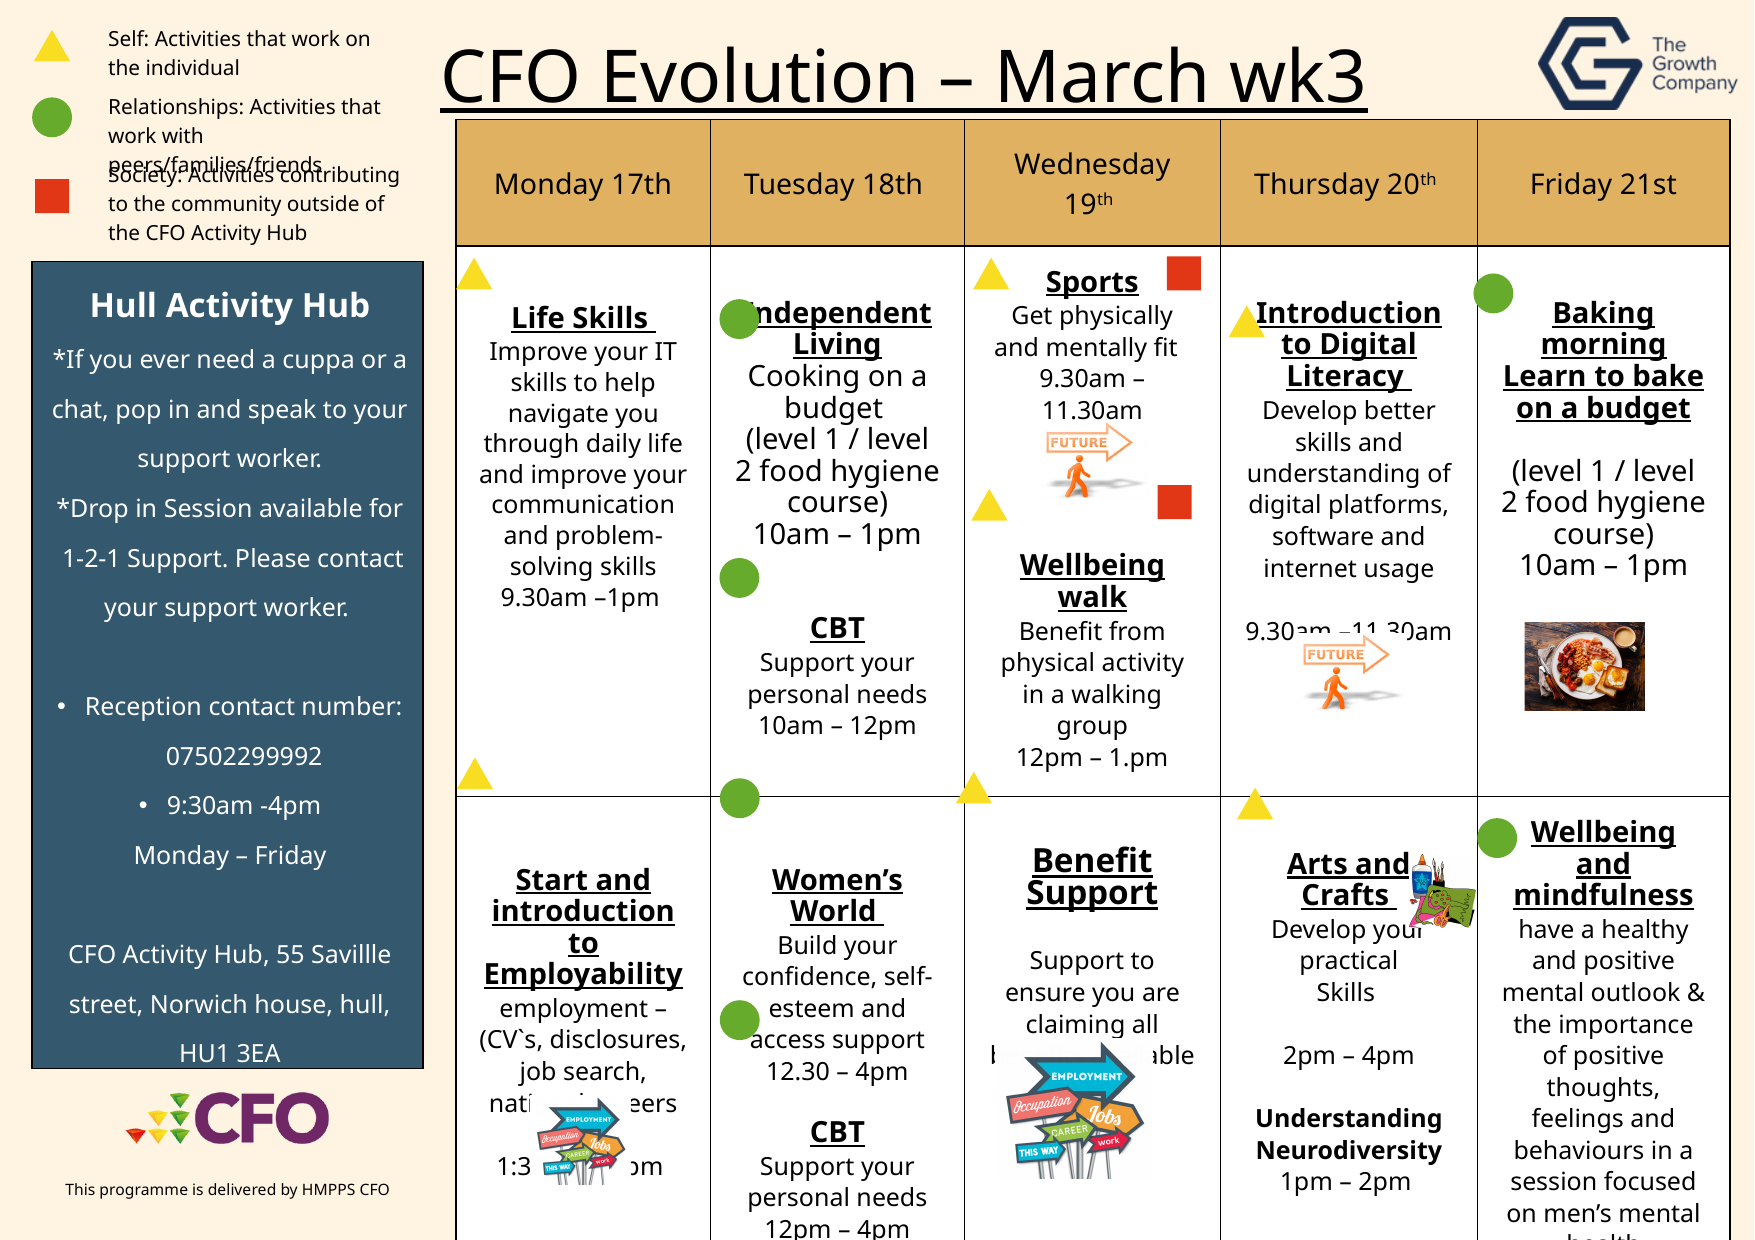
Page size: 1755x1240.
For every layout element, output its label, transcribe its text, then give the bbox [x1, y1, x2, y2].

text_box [1236, 787, 1274, 820]
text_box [708, 298, 760, 340]
table_header Friday 21st [1478, 120, 1729, 245]
table_cell Sports Get physically and mentally fit 9.30am – 11.30am Wellbeing walk Benefit from physical activity in a walking group 12pm – 1.pm [965, 247, 1220, 796]
table_header Thursday 20th [1221, 120, 1477, 245]
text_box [455, 223, 493, 290]
text_box CFO Evolution – March wk3 [440, 14, 1525, 117]
table_cell Introduction to Digital Literacy Develop better skills and understanding of digital platforms, software and internet usage 9.30am –11.30am [1221, 247, 1477, 796]
text_box Society: Activities contributing to the community outside of the CFO Activity Hub [108, 157, 408, 245]
table_header Tuesday 18th [711, 120, 964, 245]
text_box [27, 171, 77, 221]
table_cell Baking morning Learn to bake on a budget (level 1 / level 2 food hygiene course) 10am – 1pm [1478, 247, 1729, 796]
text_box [456, 757, 494, 790]
table_cell Start and introduction to Employability employment – (CV`s, disclosures, job search, national careers service) 1:30pm – 4pm [457, 797, 710, 1240]
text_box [31, 97, 73, 138]
text_box Relationships: Activities that work with peers/families/friends [108, 89, 422, 177]
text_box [1150, 477, 1199, 527]
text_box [971, 488, 1008, 521]
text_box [955, 771, 993, 804]
picture [1408, 853, 1476, 928]
picture [994, 1038, 1153, 1179]
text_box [57, 1076, 398, 1200]
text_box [719, 778, 760, 819]
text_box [31, 261, 426, 1107]
table_cell Women’s World Build your confidence, self- esteem and access support 12.30 – 4pm CBT Support your personal needs 12pm – 4pm [711, 797, 964, 1240]
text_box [1473, 273, 1514, 314]
table_cell Life Skills Improve your IT skills to help navigate you through daily life and improve your communication and problem-solving skills 9.30am –1pm [457, 247, 710, 796]
table_header Wednesday 19th [965, 120, 1220, 245]
picture [1538, 17, 1754, 111]
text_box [719, 999, 760, 1041]
text_box Self: Activities that work on the individual [108, 20, 408, 80]
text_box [719, 557, 760, 599]
table_cell Wellbeing and mindfulness have a healthy and positive mental outlook & the importance of positive thoughts, feelings and behaviours in a session focused on men’s mental health 2pm – 4pm [1478, 797, 1729, 1240]
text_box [1159, 249, 1209, 298]
picture [529, 1095, 631, 1185]
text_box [1228, 305, 1266, 338]
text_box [33, 29, 71, 62]
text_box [972, 257, 1010, 330]
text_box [1476, 817, 1518, 859]
table_header Monday 17th [457, 120, 710, 245]
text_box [1524, 621, 1646, 712]
table_cell Benefit Support Support to ensure you are claiming all benefits available to you 2pm-4pm [965, 797, 1220, 1240]
table_cell Independent Living Cooking on a budget (level 1 / level 2 food hygiene course) 10am – 1pm CBT Support your personal needs 10am – 12pm [711, 247, 964, 796]
picture [1039, 420, 1151, 499]
table_cell Arts and Crafts Develop your practical Skills 2pm – 4pm Understanding Neurodiversity 1pm – 2pm [1221, 797, 1477, 1240]
picture [1296, 633, 1408, 712]
